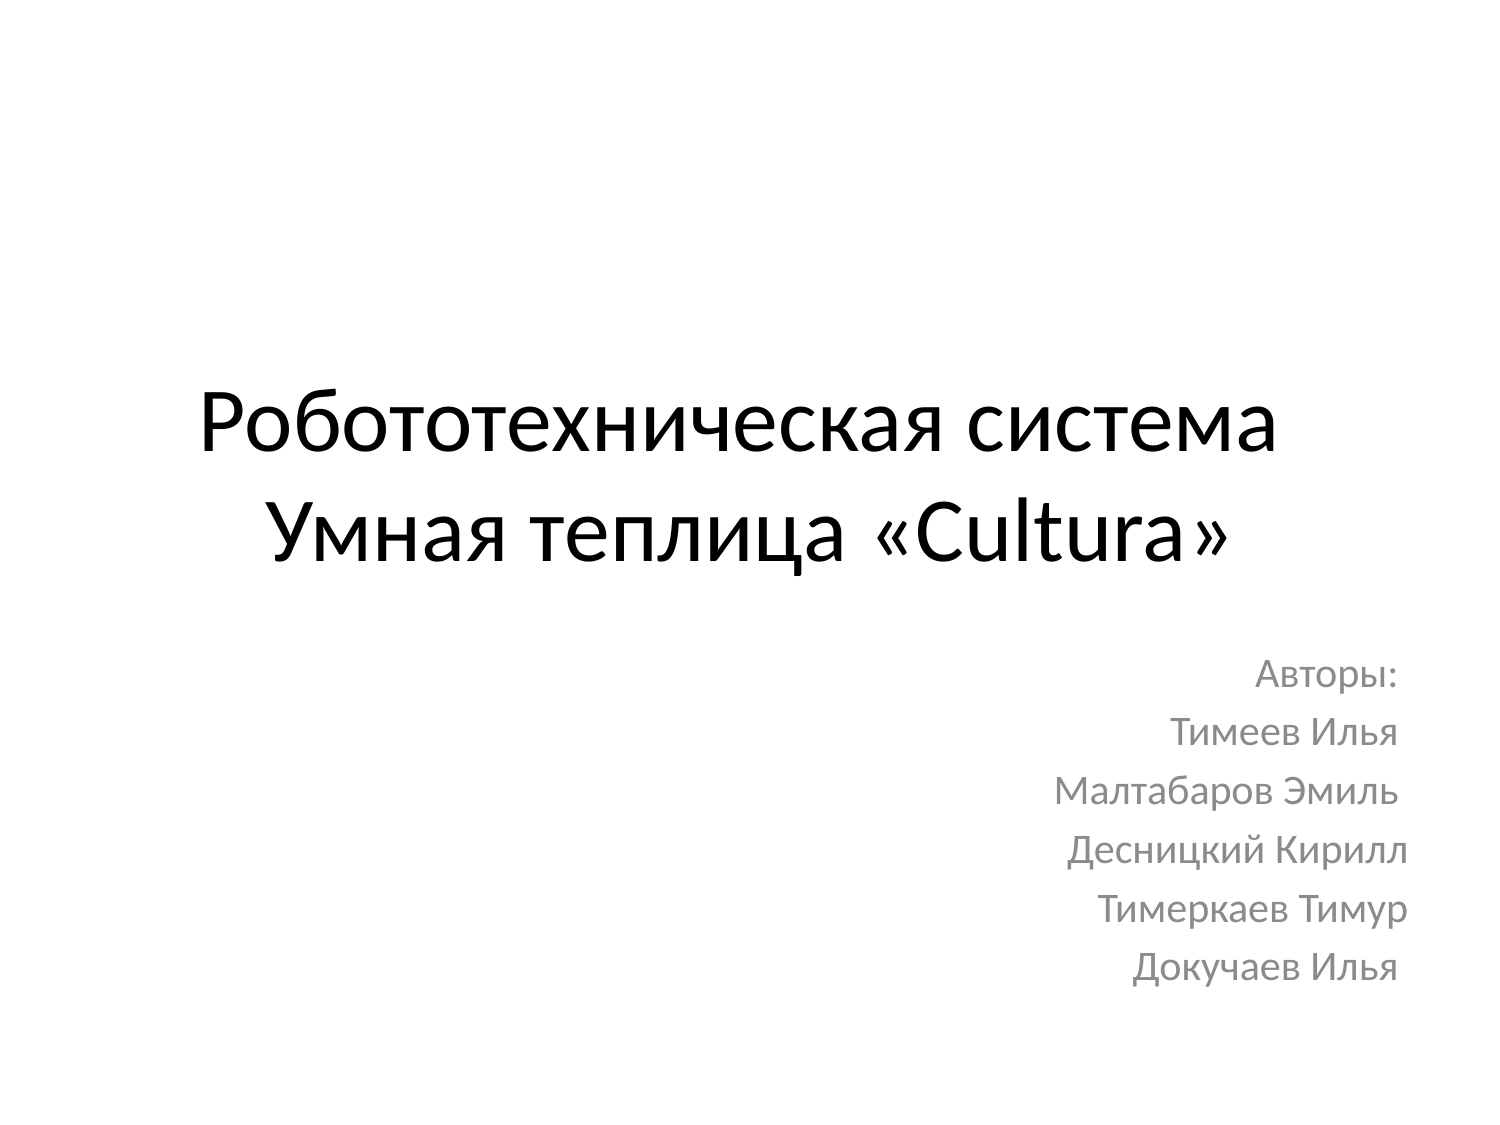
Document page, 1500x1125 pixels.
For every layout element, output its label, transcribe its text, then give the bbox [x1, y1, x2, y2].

subtitle Авторы: Тимеев Илья Малтабаров Эмиль Десницкий Кирилл Тимеркаев Тимур Докучаев Илья [225, 637, 1424, 1000]
title Робототехническая система Умная теплица «Сultura» [112, 349, 1388, 591]
